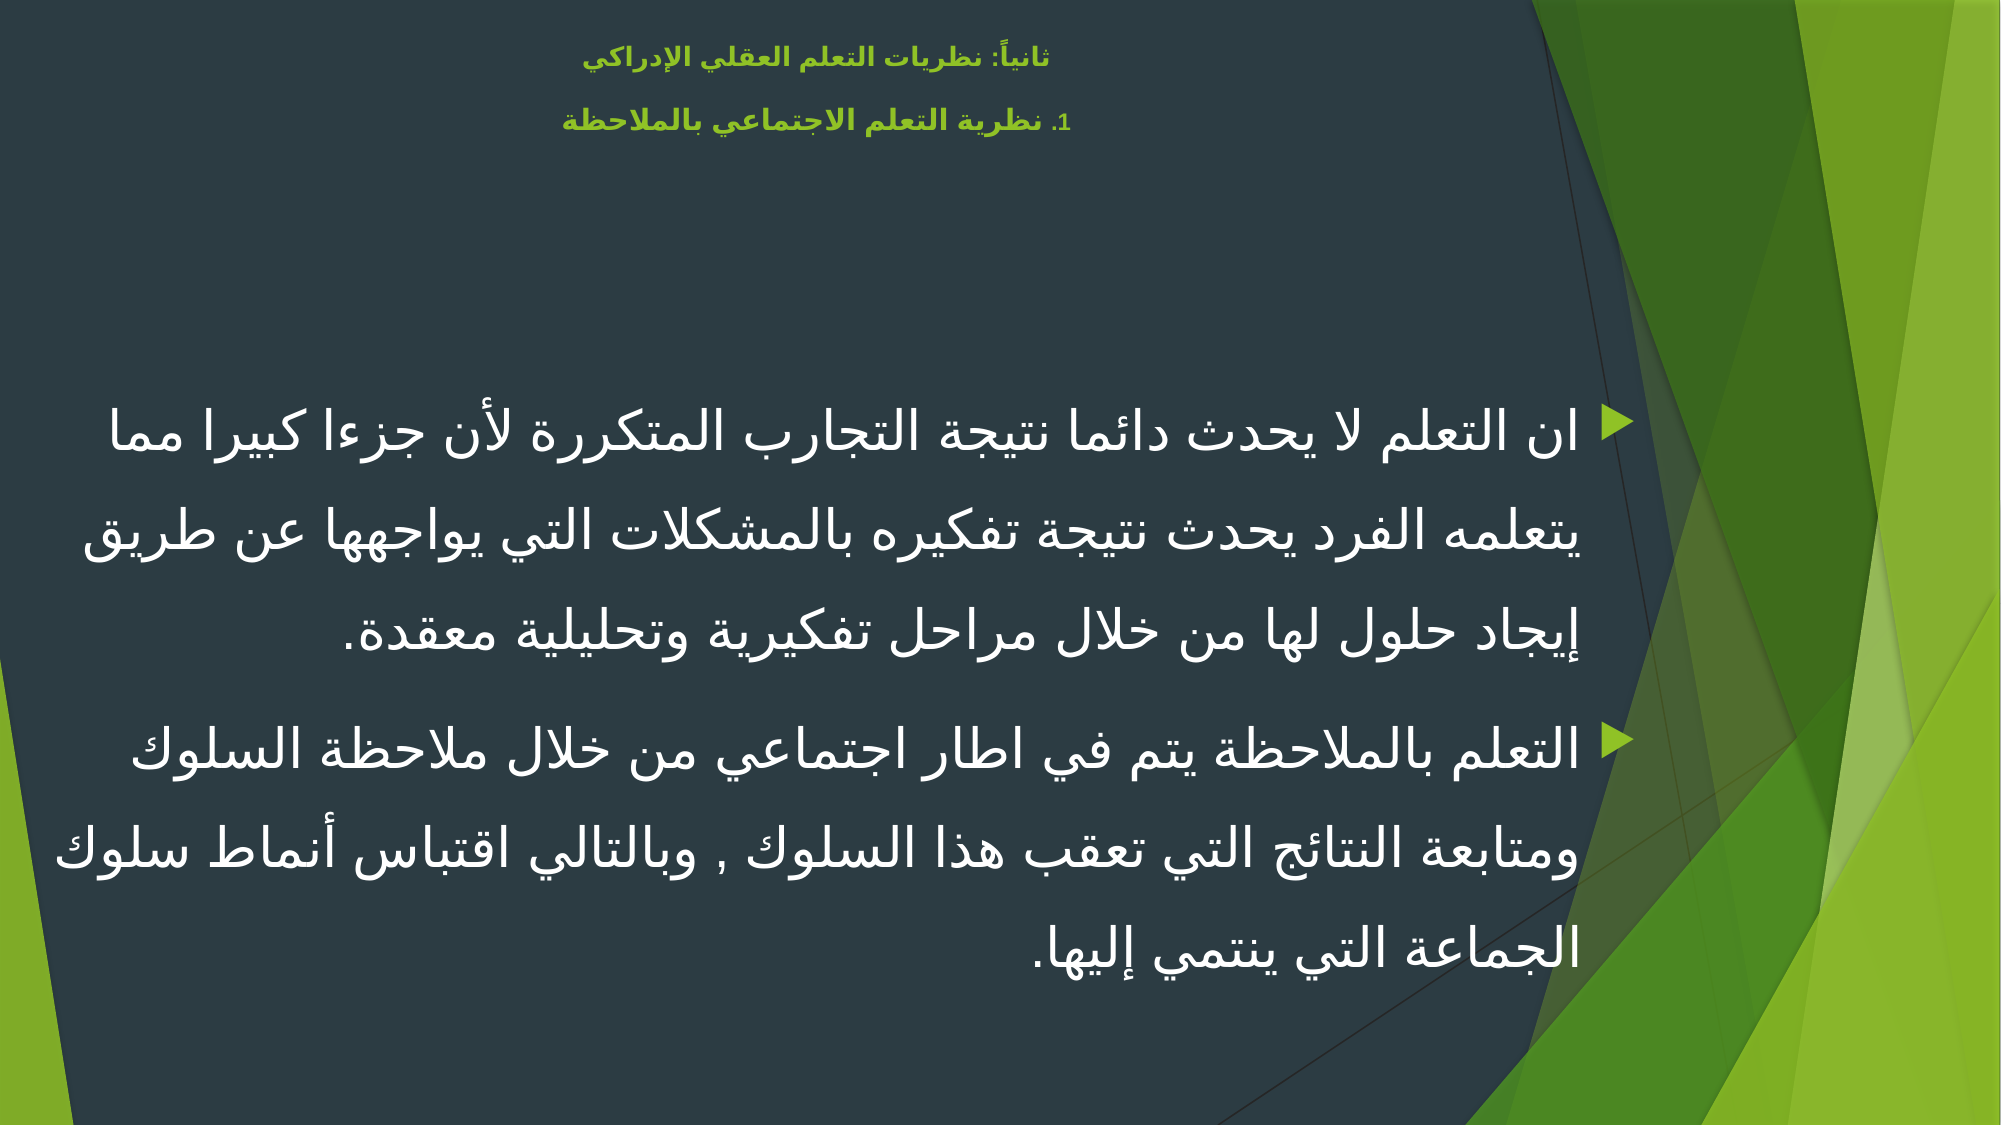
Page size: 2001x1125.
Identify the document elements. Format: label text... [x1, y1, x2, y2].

title ثانياً: نظريات التعلم العقلي الإدراكي 1. نظرية التعلم الاجتماعي بالملاحظة [111, 32, 1522, 146]
list ان التعلم لا يحدث دائما نتيجة التجارب المتكررة لأن جزءا كبيرا مما يتعلمه الفرد يحدث نتيجة تفكيره بالمشكلات التي يواجهها عن طريق إيجاد حلول لها من خلال مراحل تفكيرية وتحليلية معقدة. التعلم بالملاحظة يتم في اطار اجتماعي من خلال ملاحظة السلوك ومتابعة النتائج التي تعقب هذا السلوك , وبالتالي اقتباس أنماط سلوك الجماعة التي ينتمي إليها. [24, 354, 1652, 992]
